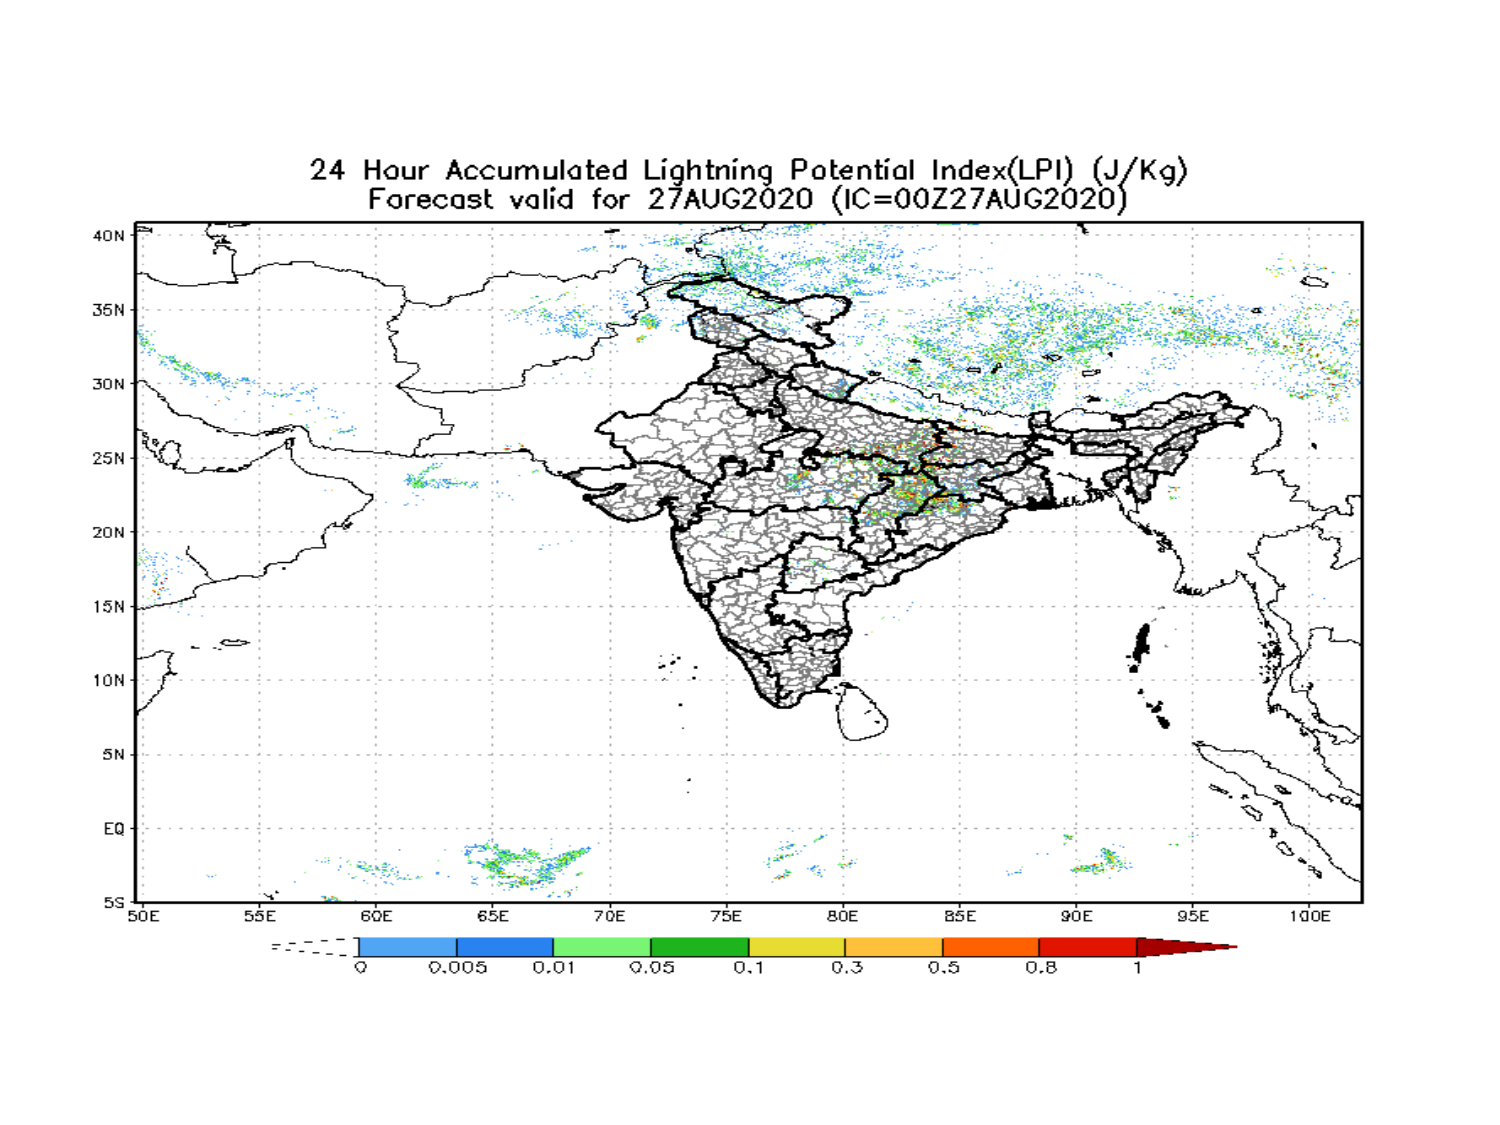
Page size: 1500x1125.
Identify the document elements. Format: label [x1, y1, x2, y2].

picture [74, 149, 1426, 976]
